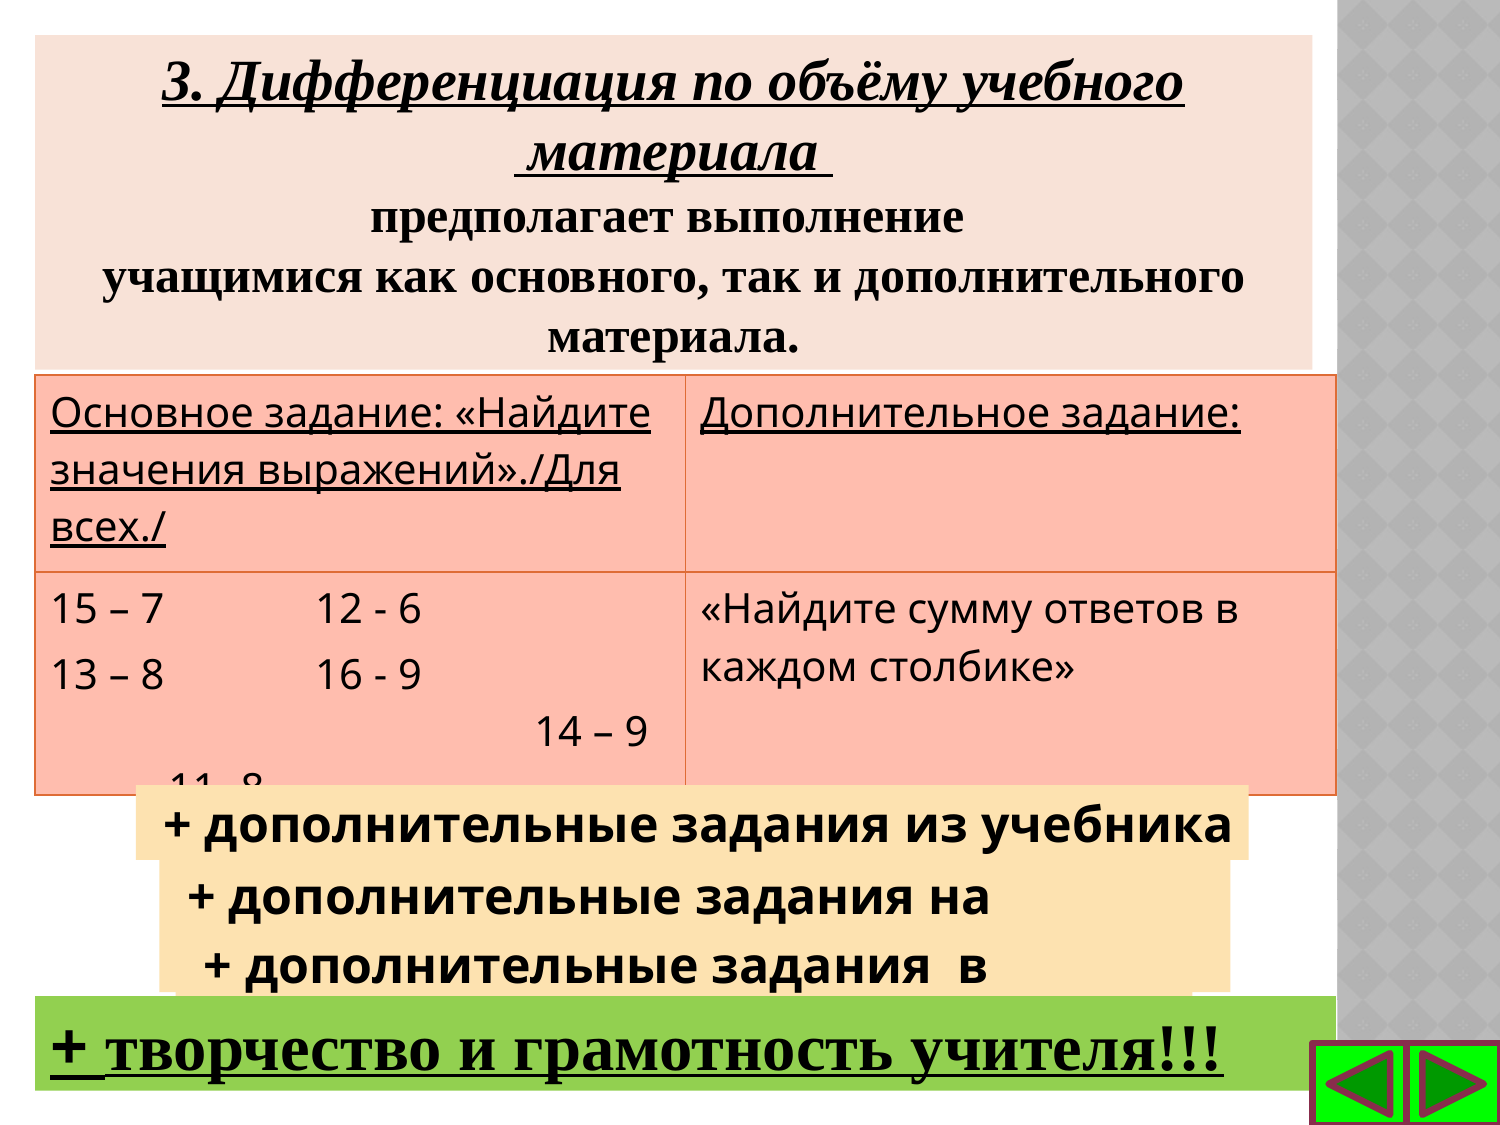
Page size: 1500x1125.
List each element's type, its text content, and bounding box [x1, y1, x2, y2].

text_box + творчество и грамотность учителя!!! [35, 996, 1336, 1091]
text_box + дополнительные задания из учебника [135, 785, 1249, 860]
table_cell «Найдите сумму ответов в каждом столбике» [686, 573, 1335, 794]
table_header Основное задание: «Найдите значения выражений»./Для всех./ [36, 376, 685, 571]
text_box 3. Дифференциация по объёму учебного материала предполагает выполнение учащимися как основного, так и дополнительного материала. [35, 35, 1313, 370]
text_box + дополнительные задания на карточках [159, 857, 1231, 993]
table_cell 15 – 7 12 - 6 13 – 8 16 - 9 14 – 9 11 -8 [36, 573, 685, 794]
text_box + дополнительные задания в тетрадях [175, 925, 1193, 996]
table_header Дополнительное задание: [686, 376, 1335, 571]
text_box [1309, 1040, 1409, 1125]
text_box [1409, 1040, 1500, 1125]
